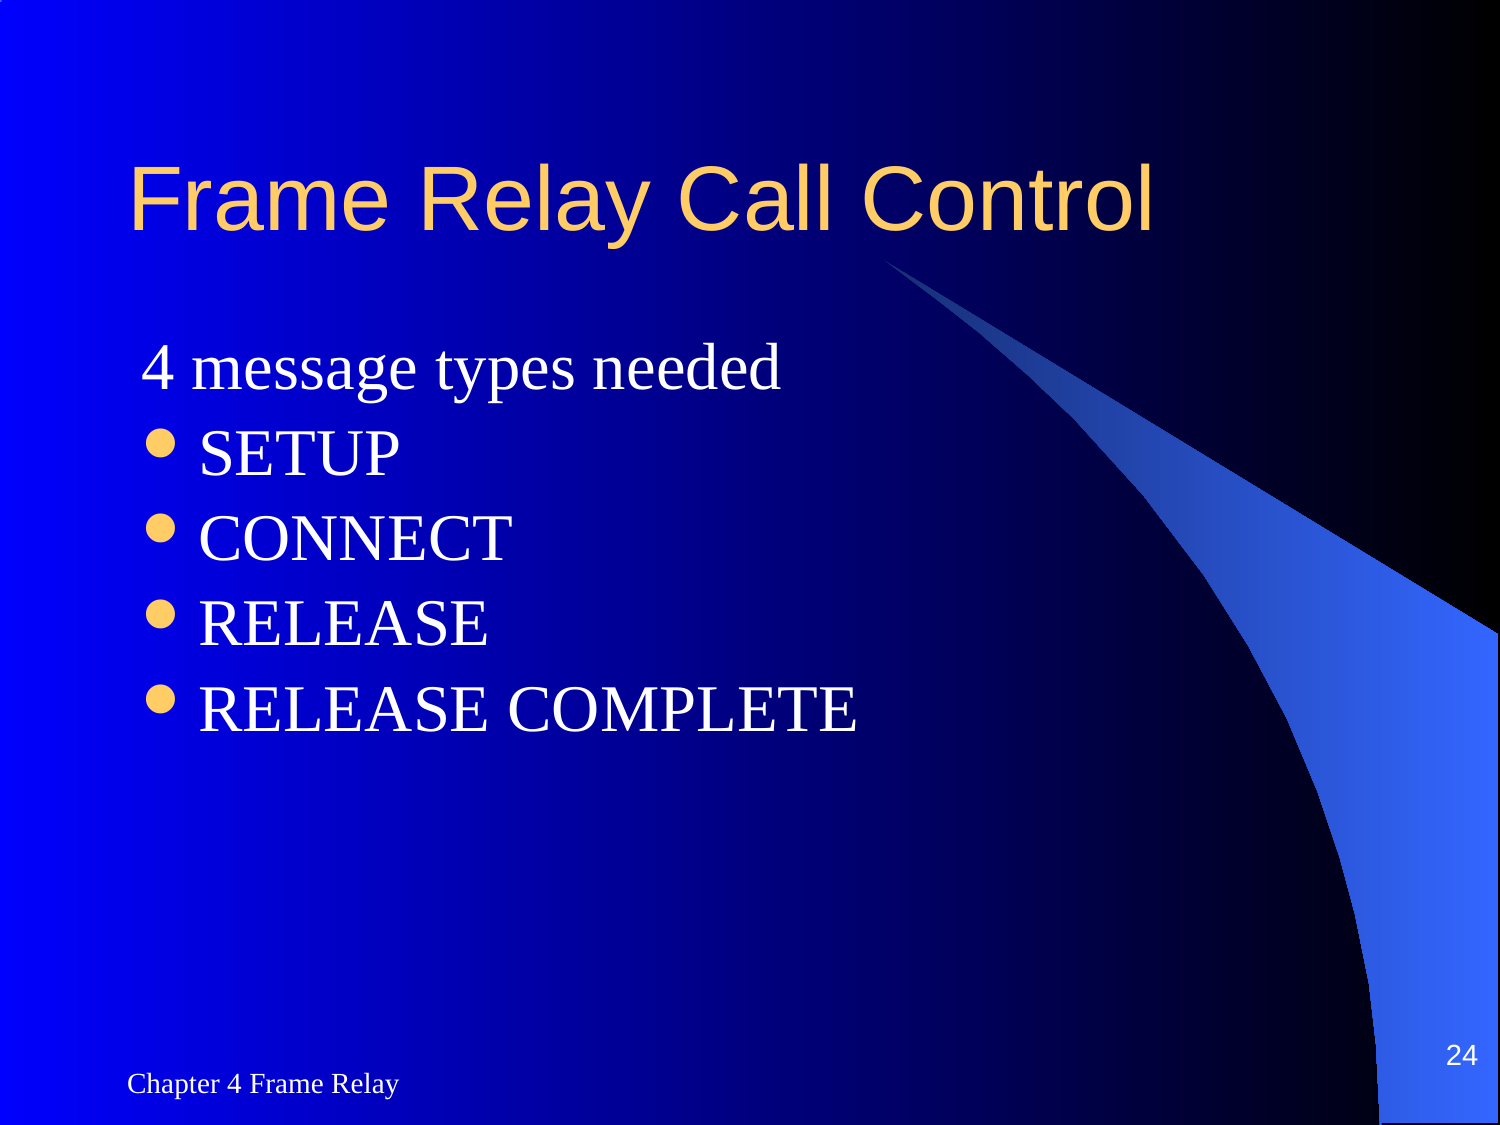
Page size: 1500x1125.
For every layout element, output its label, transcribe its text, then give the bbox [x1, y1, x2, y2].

footer Chapter 4 Frame Relay [111, 1044, 813, 1120]
slide_number 24 [1180, 1008, 1494, 1072]
list 4 message types needed SETUP CONNECT RELEASE RELEASE COMPLETE [111, 324, 1388, 1001]
title Frame Relay Call Control [111, 99, 1438, 288]
